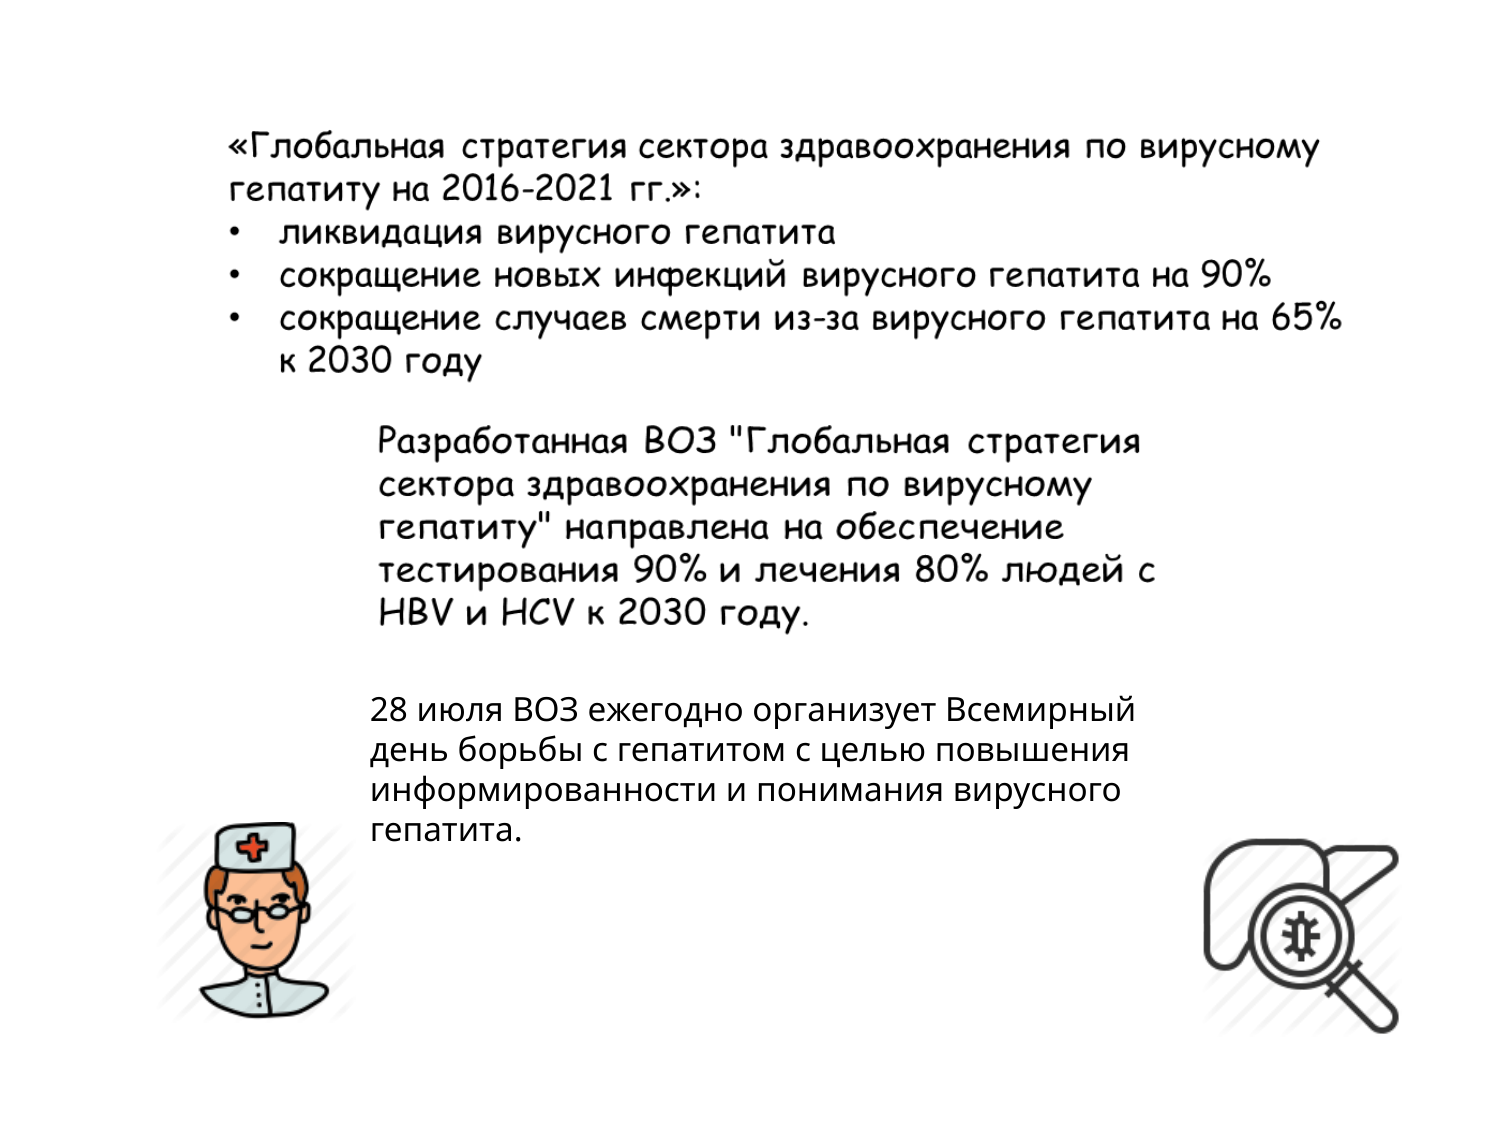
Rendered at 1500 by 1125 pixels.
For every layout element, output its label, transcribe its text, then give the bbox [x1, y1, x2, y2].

picture [154, 822, 356, 1023]
picture [354, 408, 1202, 656]
text_box 28 июля ВОЗ ежегодно организует Всемирный день борьбы с гепатитом с целью повышения информированности и понимания вирусного гепатита. [355, 680, 1202, 856]
picture [1200, 836, 1402, 1037]
picture [206, 113, 1378, 404]
